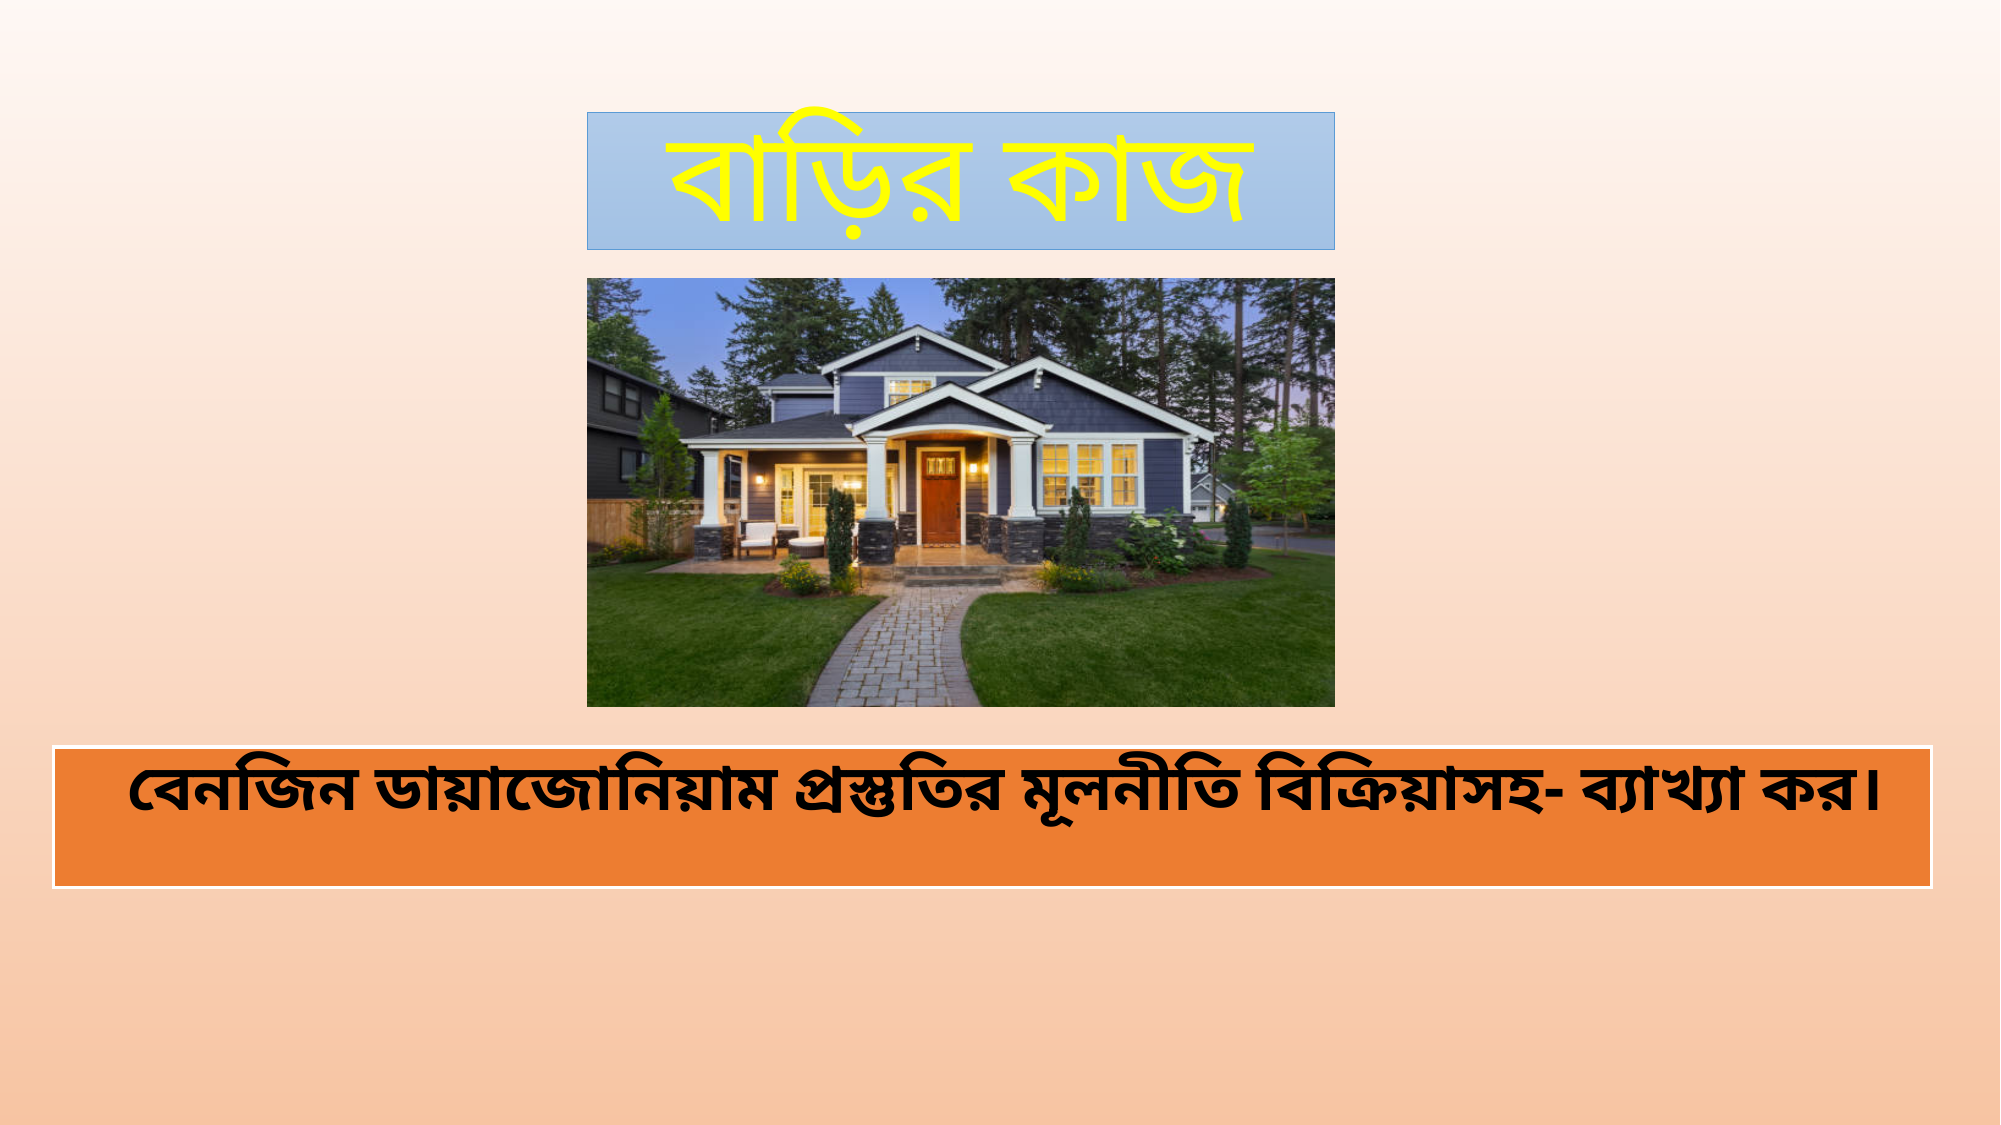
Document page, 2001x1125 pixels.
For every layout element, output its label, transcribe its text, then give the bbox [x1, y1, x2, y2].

picture [587, 278, 1335, 707]
title বাড়ির কাজ [587, 112, 1335, 250]
list বেনজিন ডায়াজোনিয়াম প্রস্তুতির মূলনীতি বিক্রিয়াসহ- ব্যাখ্যা কর। [52, 745, 1933, 889]
